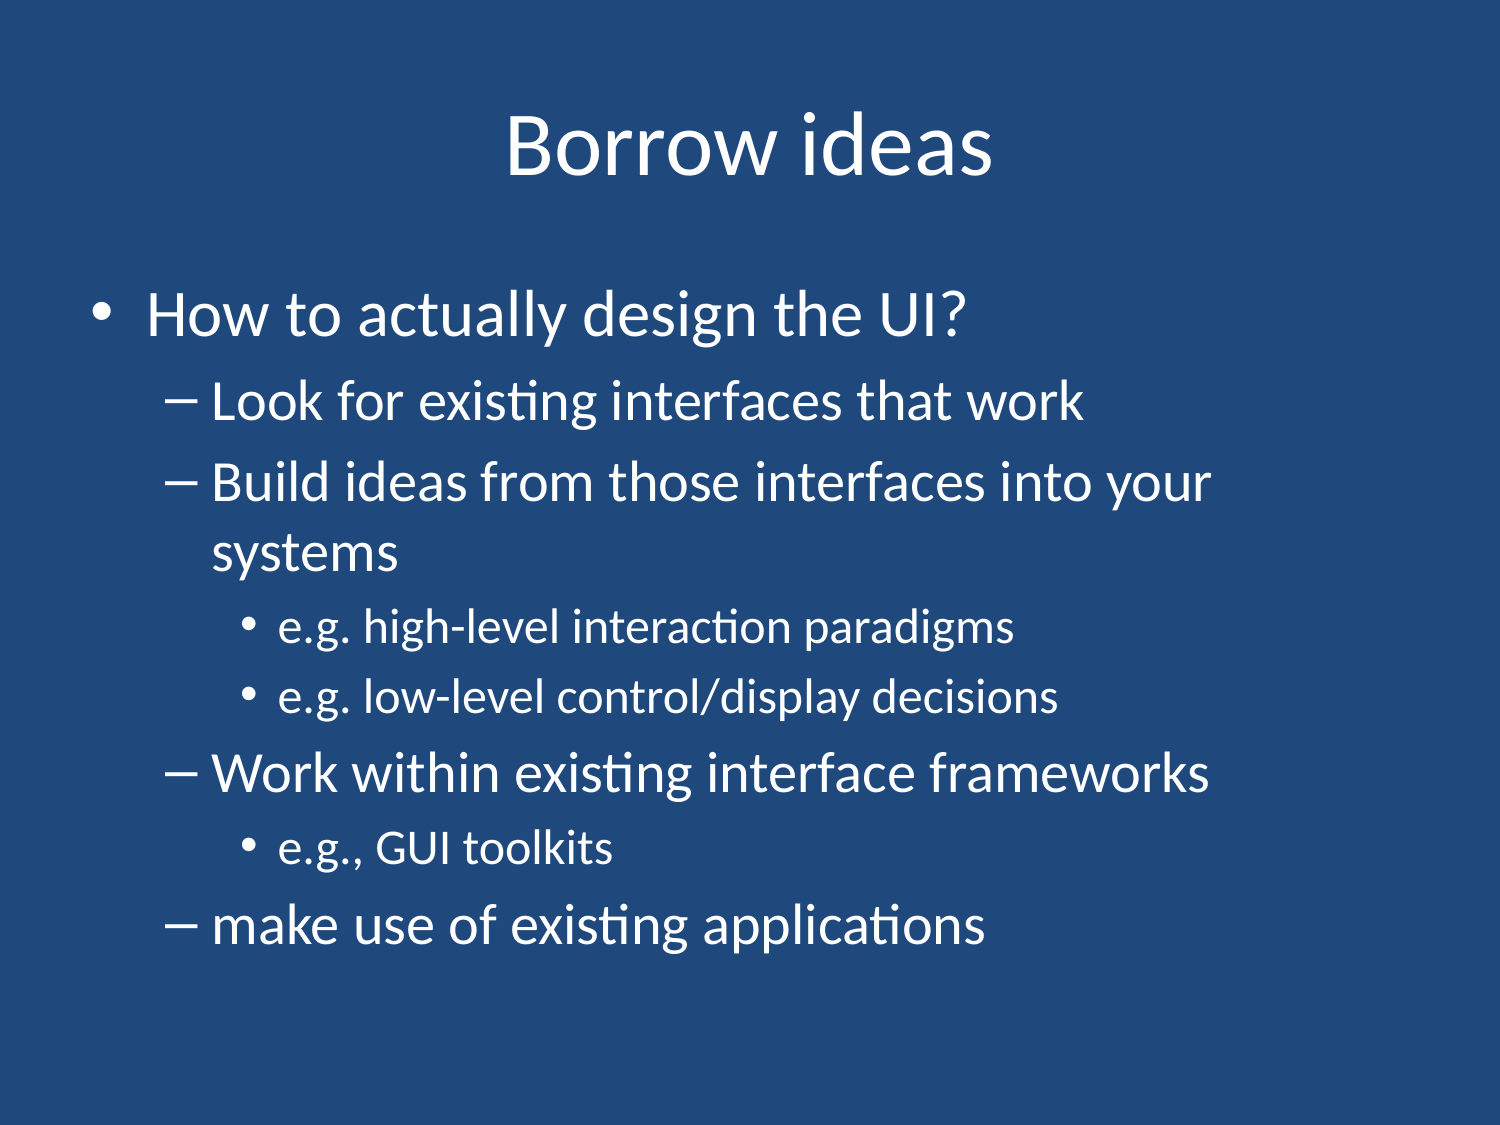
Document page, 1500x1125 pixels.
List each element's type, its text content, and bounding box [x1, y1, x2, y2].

list How to actually design the UI? Look for existing interfaces that work Build ideas from those interfaces into your systems e.g. high-level interaction paradigms e.g. low-level control/display decisions Work within existing interface frameworks e.g., GUI toolkits make use of existing applications [75, 262, 1425, 1005]
title Borrow ideas [75, 45, 1425, 233]
